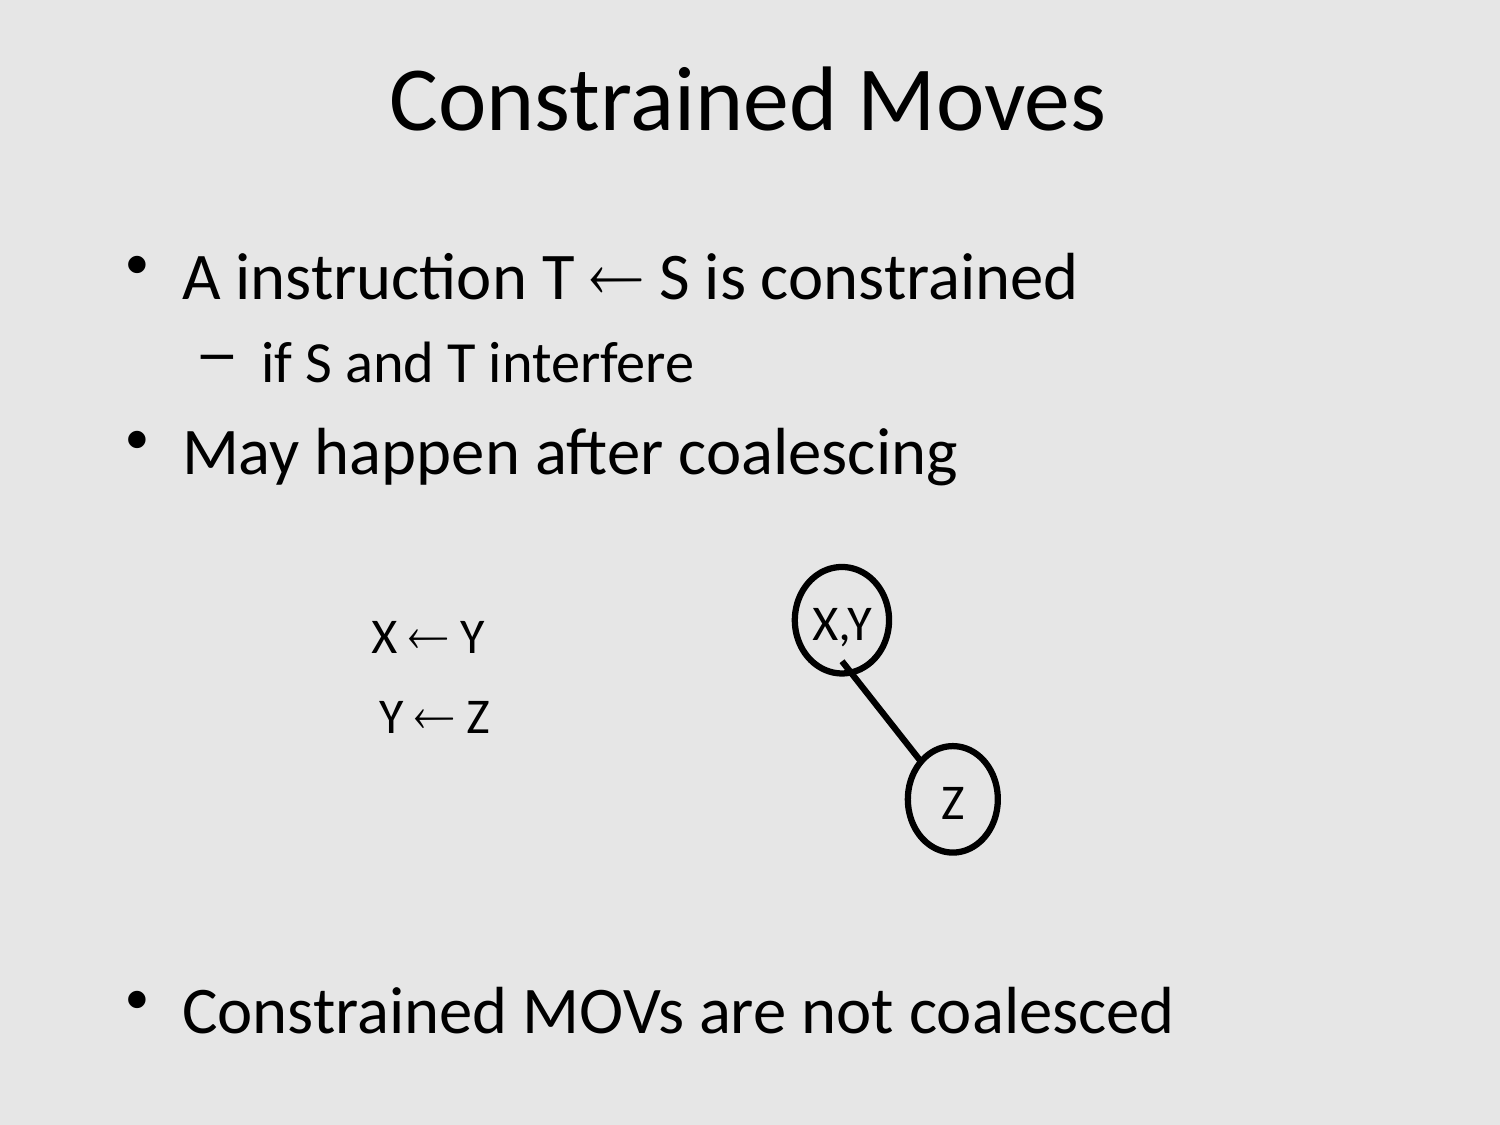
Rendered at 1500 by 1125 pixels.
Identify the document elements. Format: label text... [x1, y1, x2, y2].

text_box Y  Z [280, 675, 646, 741]
text_box Z [907, 746, 998, 853]
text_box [841, 673, 922, 762]
list A instruction T  S is constrained if S and T interfere May happen after coalescing Constrained MOVs are not coalesced [110, 224, 1386, 900]
text_box X  Y [180, 596, 676, 662]
text_box X,Y [794, 566, 890, 674]
title Constrained Moves [110, 0, 1386, 188]
